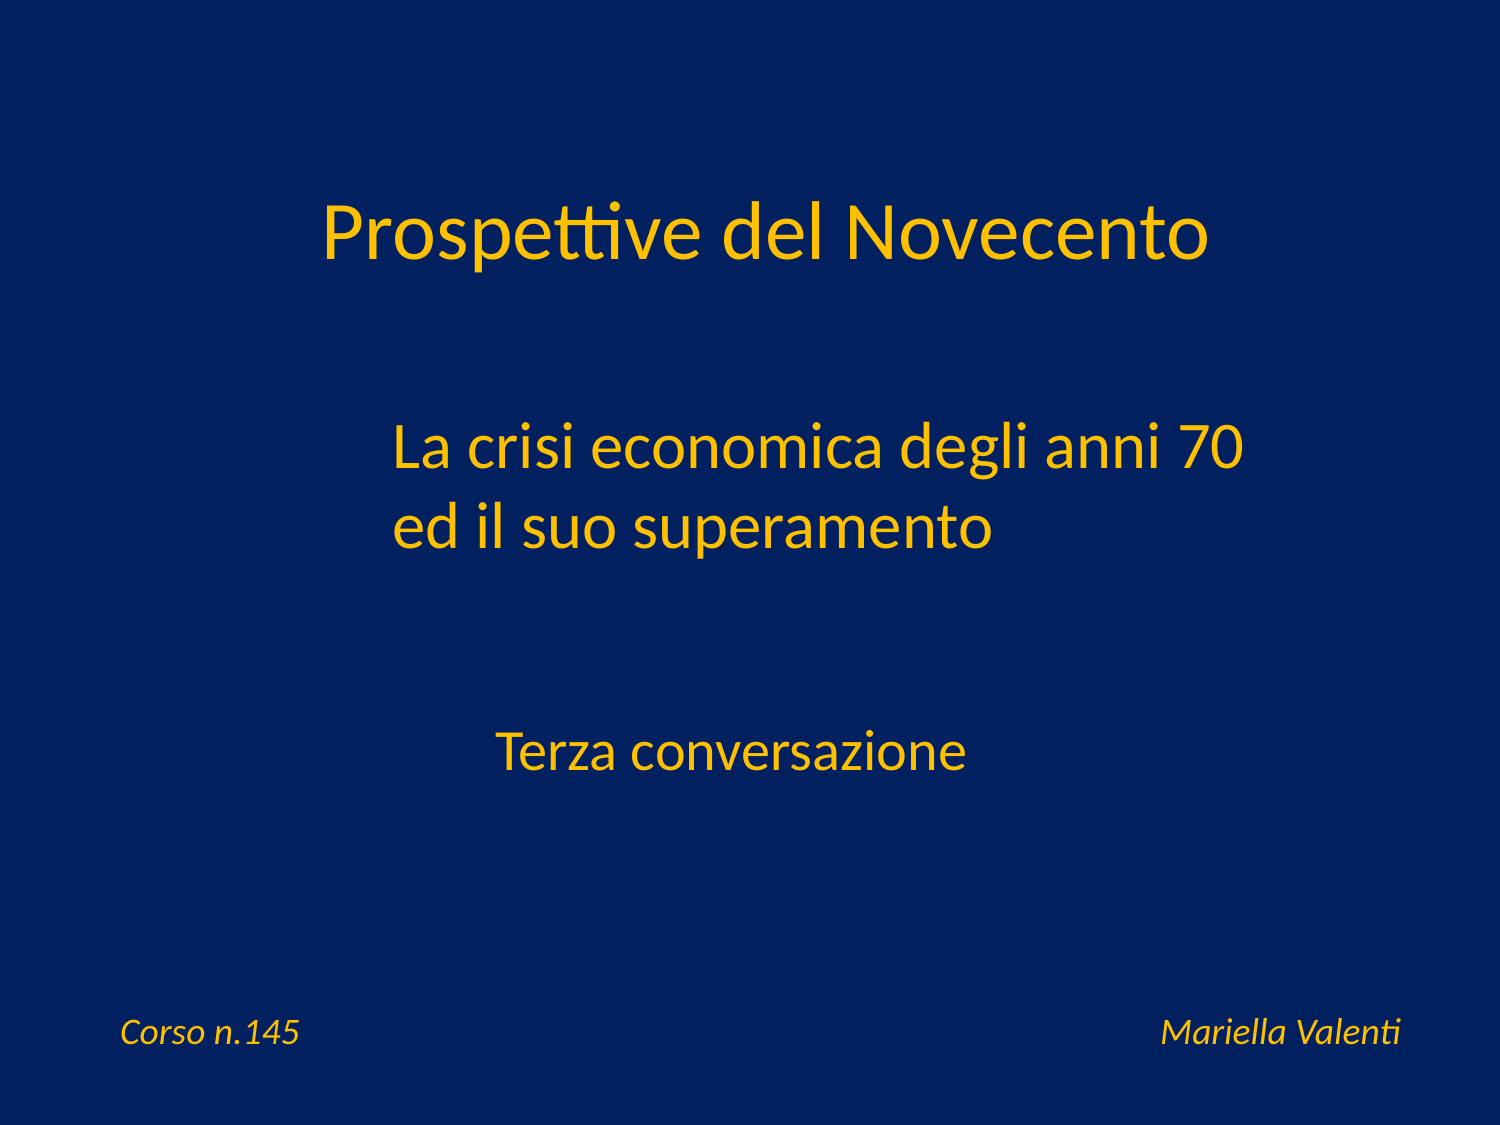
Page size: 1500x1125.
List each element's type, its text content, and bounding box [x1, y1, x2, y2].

text_box La crisi economica degli anni 70 ed il suo superamento [377, 394, 1276, 569]
text_box Prospettive del Novecento [307, 168, 1227, 284]
text_box Mariella Valenti [1145, 999, 1416, 1060]
text_box Corso n.145 [105, 999, 315, 1060]
text_box Terza conversazione [480, 704, 983, 789]
